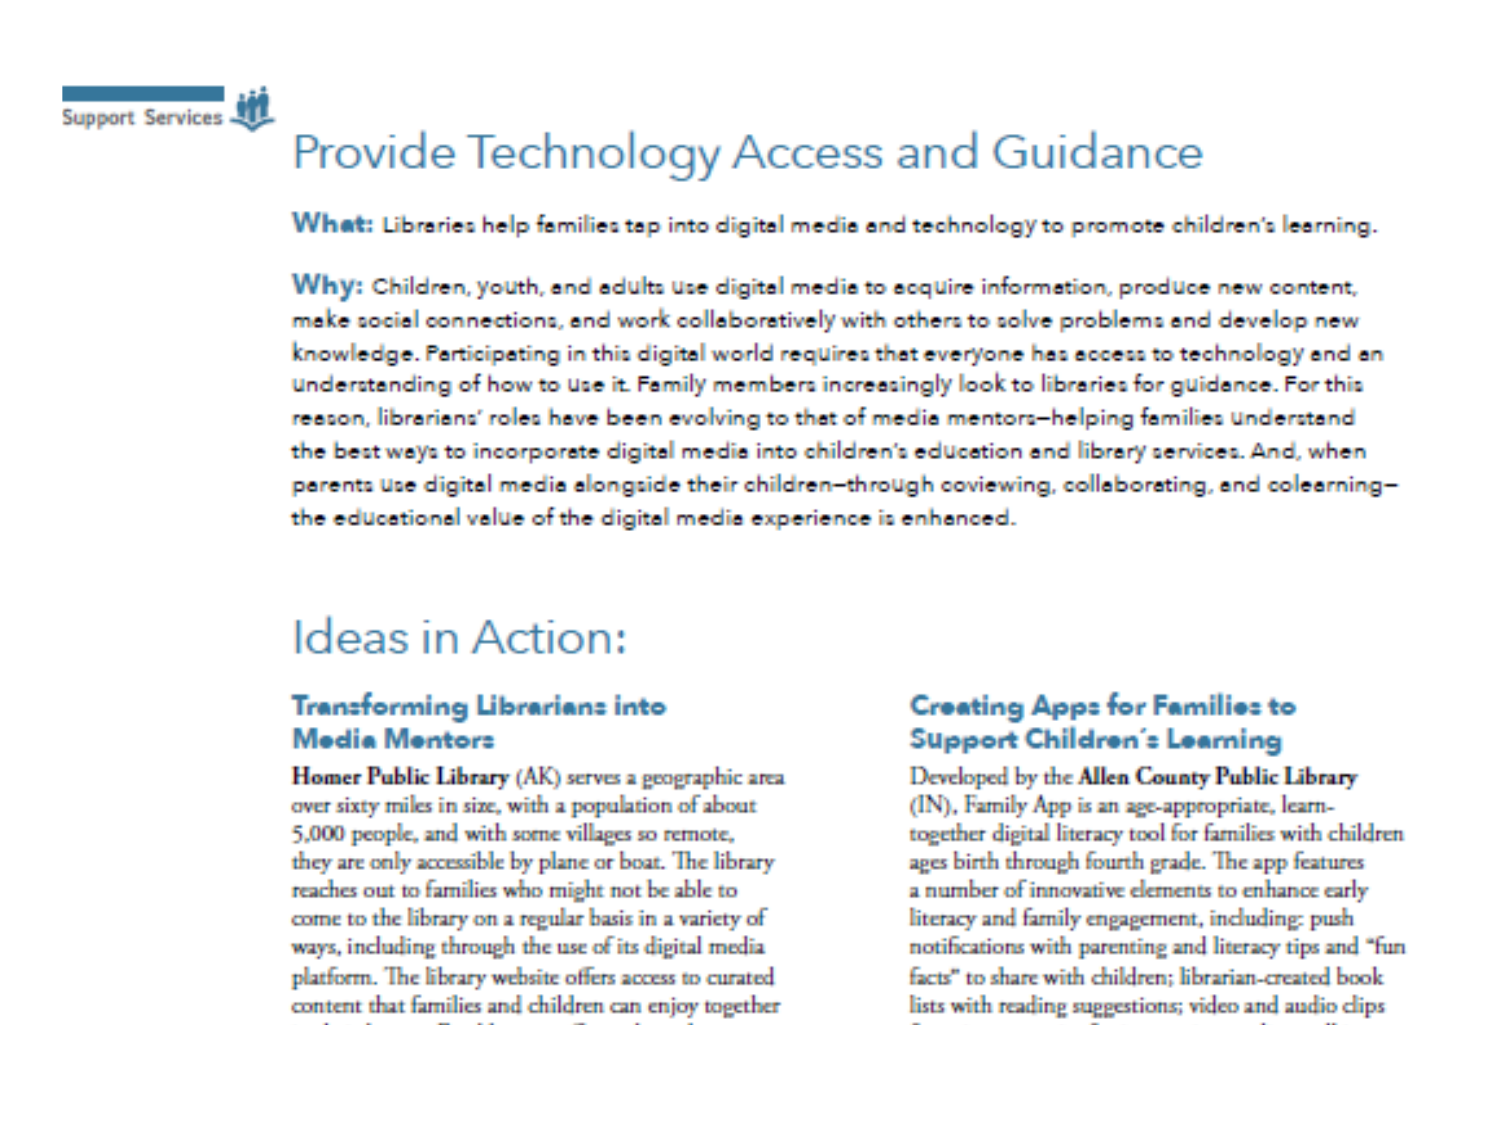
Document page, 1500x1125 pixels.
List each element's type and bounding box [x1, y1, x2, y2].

picture [62, 74, 1462, 1026]
